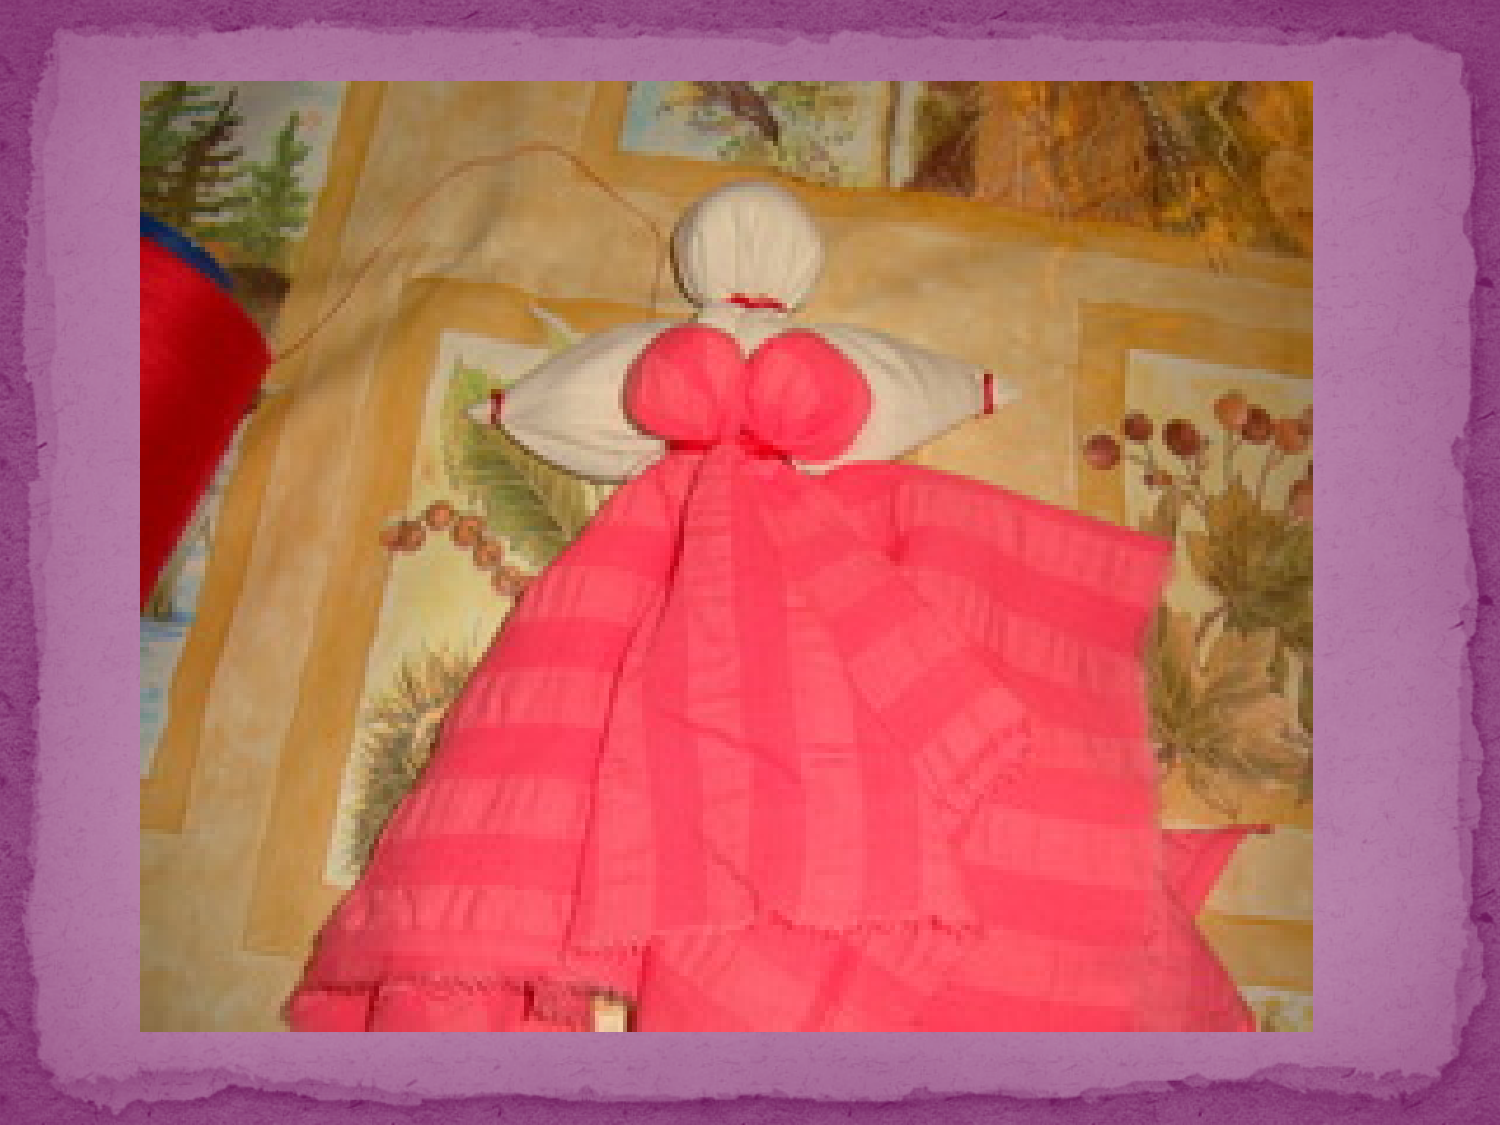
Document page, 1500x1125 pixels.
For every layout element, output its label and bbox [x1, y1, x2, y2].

picture [140, 81, 1313, 1032]
